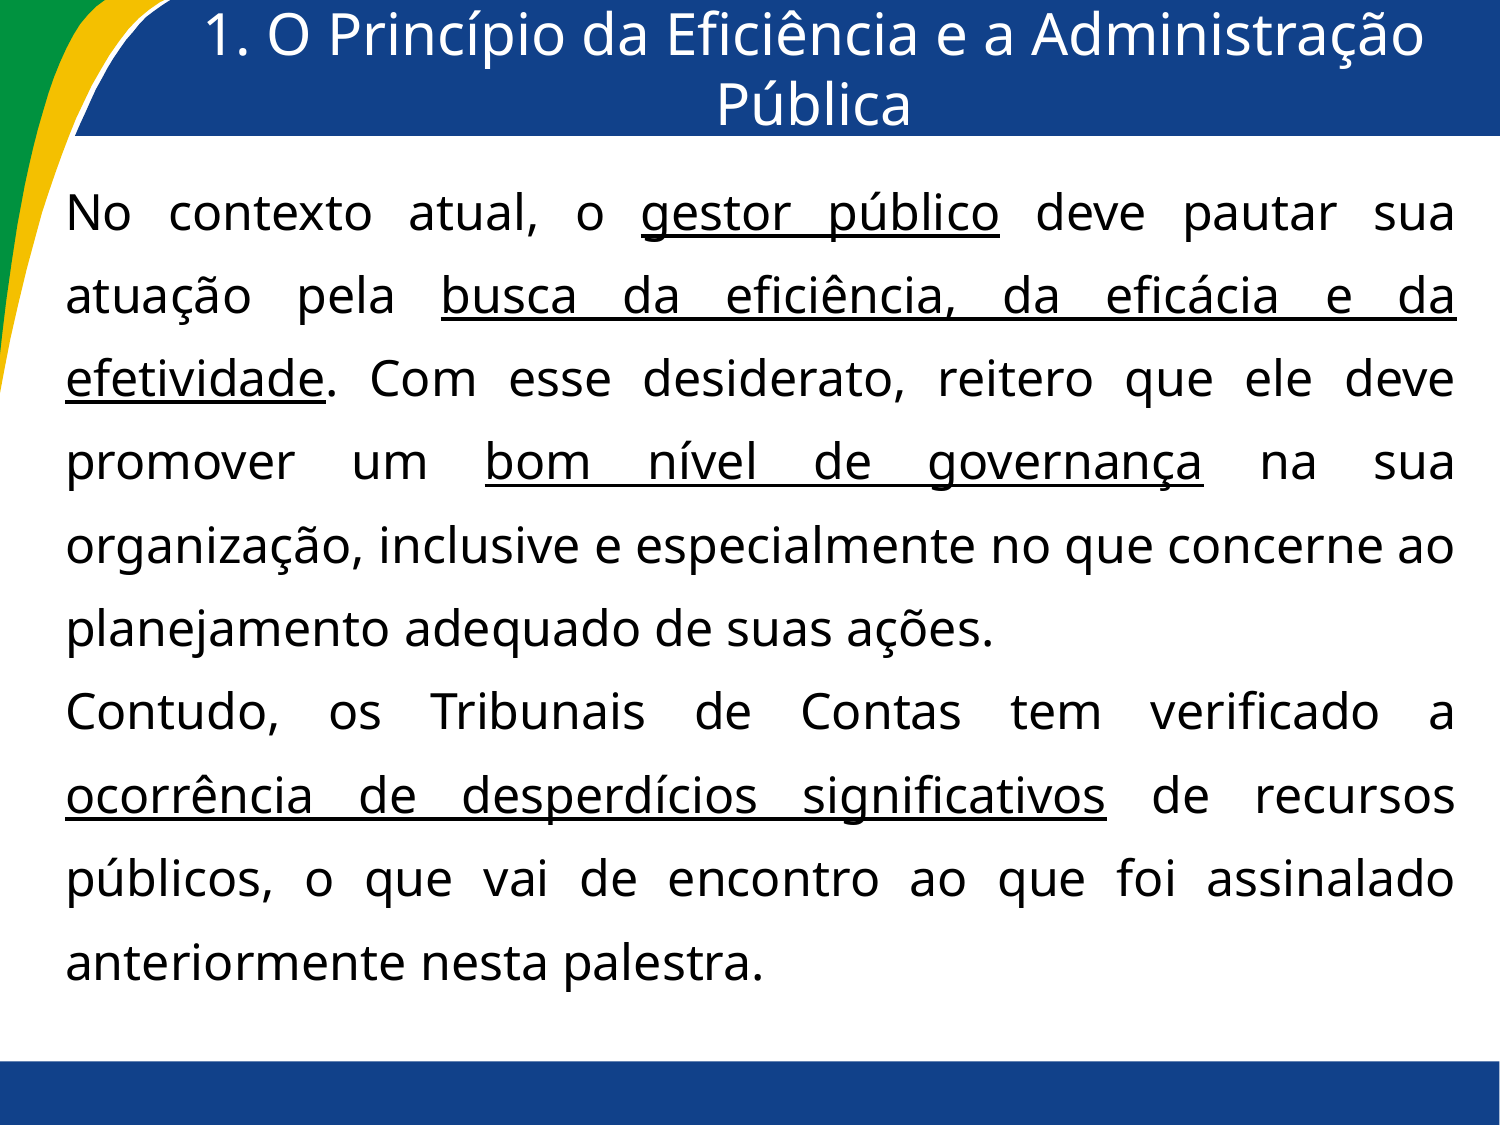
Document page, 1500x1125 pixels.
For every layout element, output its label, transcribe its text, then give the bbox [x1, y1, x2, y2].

list No contexto atual, o gestor público deve pautar sua atuação pela busca da eficiência, da eficácia e da efetividade. Com esse desiderato, reitero que ele deve promover um bom nível de governança na sua organização, inclusive e especialmente no que concerne ao planejamento adequado de suas ações. Contudo, os Tribunais de Contas tem verificado a ocorrência de desperdícios significativos de recursos públicos, o que vai de encontro ao que foi assinalado anteriormente nesta palestra. [64, 149, 1457, 1073]
title 1. O Princípio da Eficiência e a Administração Pública [182, 0, 1446, 135]
